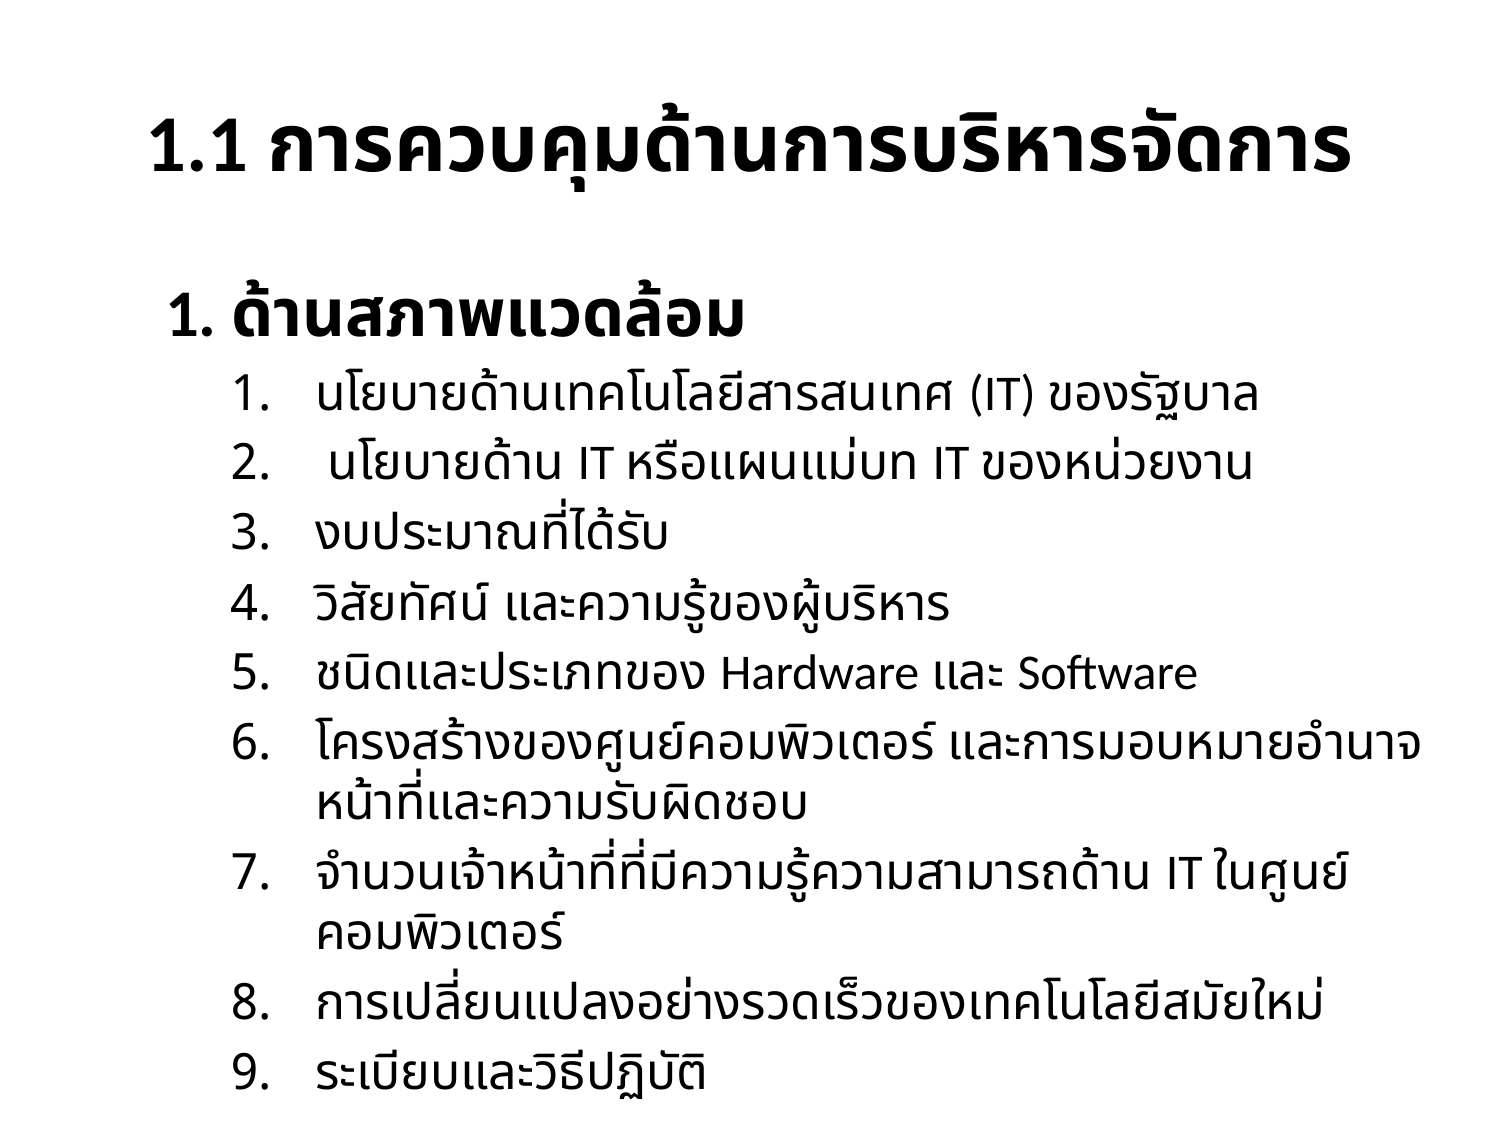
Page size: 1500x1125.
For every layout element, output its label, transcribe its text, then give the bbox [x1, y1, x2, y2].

title 1.1 การควบคุมด้านการบริหารจัดการ [75, 45, 1425, 233]
list 1. ด้านสภาพแวดล้อม นโยบายด้านเทคโนโลยีสารสนเทศ (IT) ของรัฐบาล นโยบายด้าน IT หรือแผนแม่บท IT ของหน่วยงาน งบประมาณที่ได้รับ วิสัยทัศน์ และความรู้ของผู้บริหาร ชนิดและประเภทของ Hardware และ Software โครงสร้างของศูนย์คอมพิวเตอร์ และการมอบหมายอำนาจหน้าที่และความรับผิดชอบ จำนวนเจ้าหน้าที่ที่มีความรู้ความสามารถด้าน IT ในศูนย์คอมพิวเตอร์ การเปลี่ยนแปลงอย่างรวดเร็วของเทคโนโลยีสมัยใหม่ ระเบียบและวิธีปฏิบัติ [75, 262, 1500, 1008]
